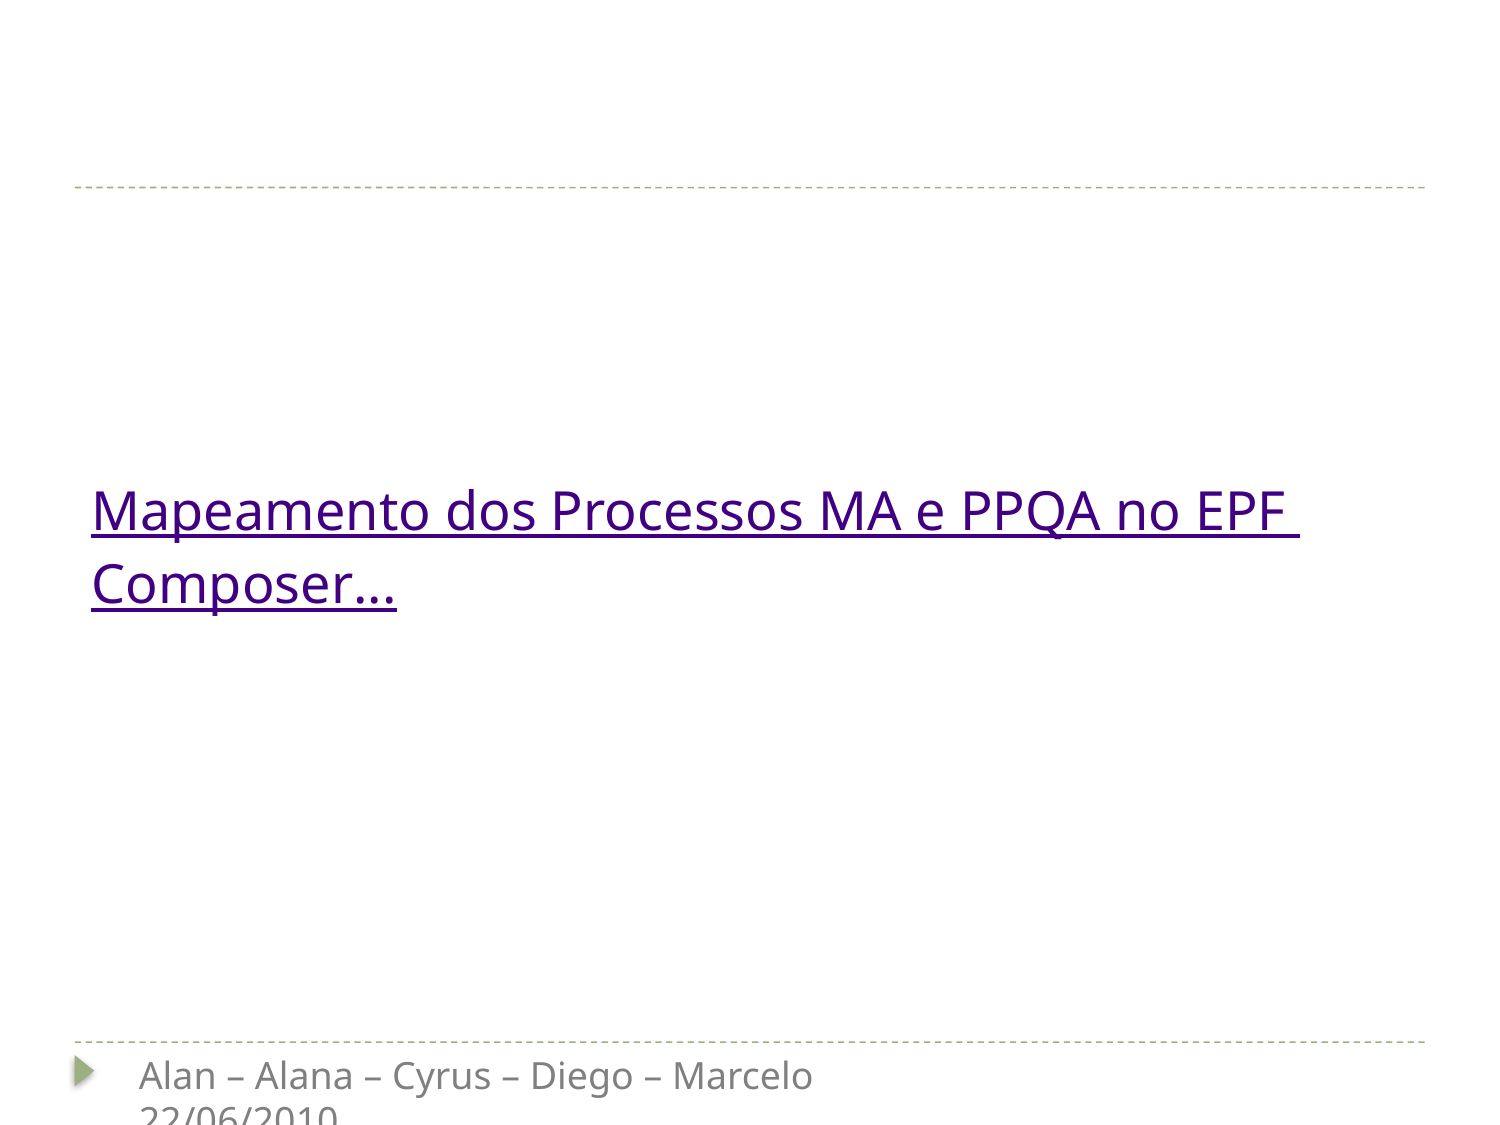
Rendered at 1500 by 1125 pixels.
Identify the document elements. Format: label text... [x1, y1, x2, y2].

text_box Alan – Alana – Cyrus – Diego – Marcelo 22/06/2010 [123, 1045, 1435, 1125]
title Mapeamento dos Processos MA e PPQA no EPF Composer... [76, 468, 1427, 631]
